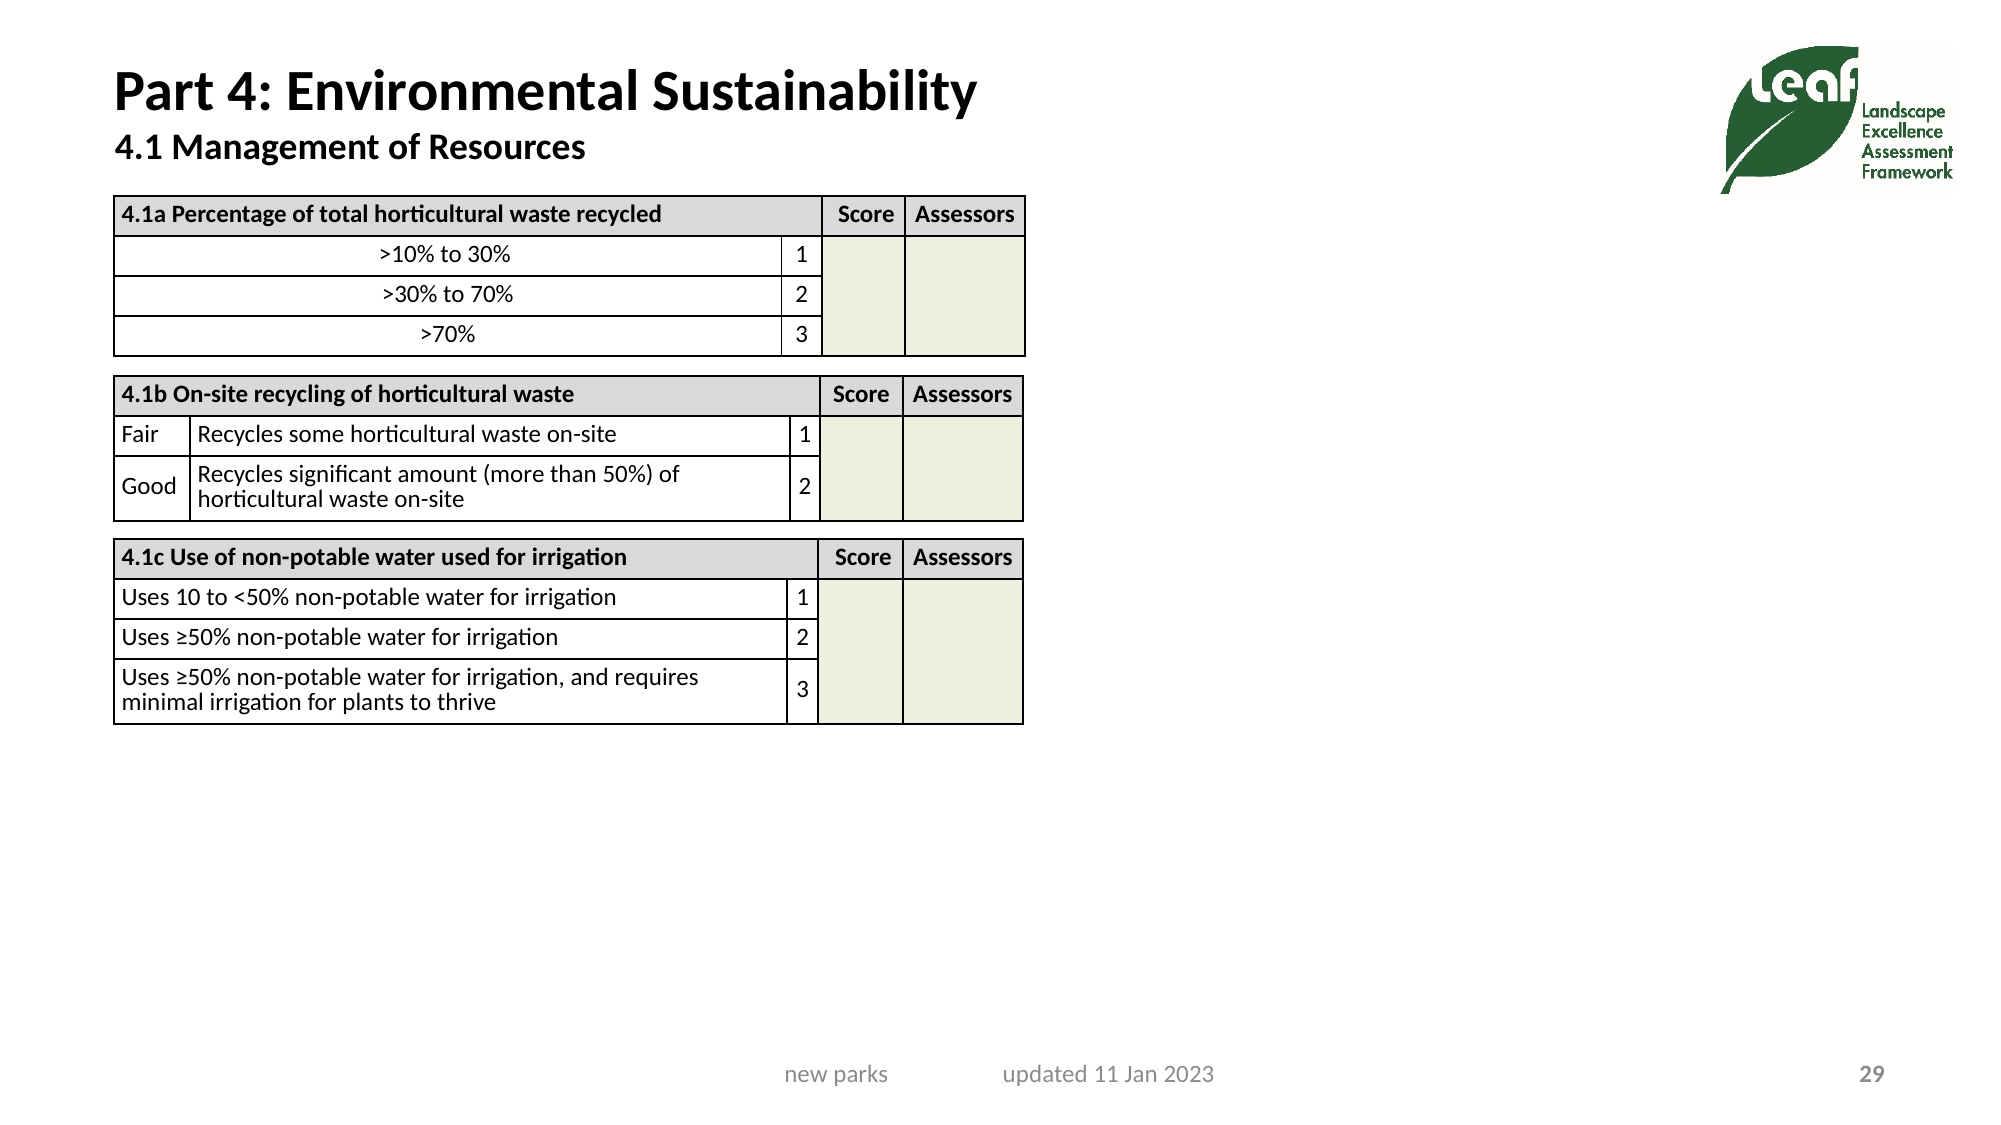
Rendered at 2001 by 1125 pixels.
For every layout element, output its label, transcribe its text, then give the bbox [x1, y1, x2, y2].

table_cell Fair [115, 417, 189, 455]
table_cell 2 [791, 457, 819, 520]
table_cell 1 [791, 417, 819, 455]
table_cell Uses ≥50% non-potable water for irrigation [115, 620, 786, 658]
table_cell Recycles significant amount (more than 50%) of horticultural waste on-site [191, 457, 789, 520]
table_cell [904, 417, 1022, 520]
table_cell 2 [782, 277, 821, 315]
table_header Score [823, 197, 904, 235]
table_cell Recycles some horticultural waste on-site [191, 417, 789, 455]
table_cell 1 [788, 580, 817, 618]
table_cell [904, 580, 1022, 723]
table_header 4.1a Percentage of total horticultural waste recycled [115, 197, 821, 235]
table_cell 3 [782, 317, 821, 355]
title Part 4: Environmental Sustainability 4.1 Management of Resources [99, 45, 1655, 194]
table_cell 2 [788, 620, 817, 658]
slide_number 29 [1433, 1042, 1900, 1103]
table_header Assessors [906, 197, 1024, 235]
table_header 4.1b On-site recycling of horticultural waste [115, 377, 819, 415]
table_cell [906, 237, 1024, 355]
table_header Assessors [904, 540, 1022, 578]
table_cell Uses 10 to <50% non-potable water for irrigation [115, 580, 786, 618]
table_cell 1 [782, 237, 821, 275]
table_cell [819, 580, 902, 723]
table_cell 3 [788, 660, 817, 723]
table_cell >30% to 70% [115, 277, 781, 315]
table_header Assessors [904, 377, 1022, 415]
table_cell [821, 417, 902, 520]
picture [1720, 46, 1958, 194]
table_header Score [819, 540, 902, 578]
table_cell Good [115, 457, 189, 520]
table_cell >10% to 30% [115, 237, 781, 275]
footer new parks updated 11 Jan 2023 [683, 1042, 1317, 1103]
table_header Score [821, 377, 902, 415]
table_header 4.1c Use of non-potable water used for irrigation [115, 540, 817, 578]
table_cell Uses ≥50% non-potable water for irrigation, and requires minimal irrigation for plants to thrive [115, 660, 786, 723]
table_cell >70% [115, 317, 781, 355]
table_cell [823, 237, 904, 355]
